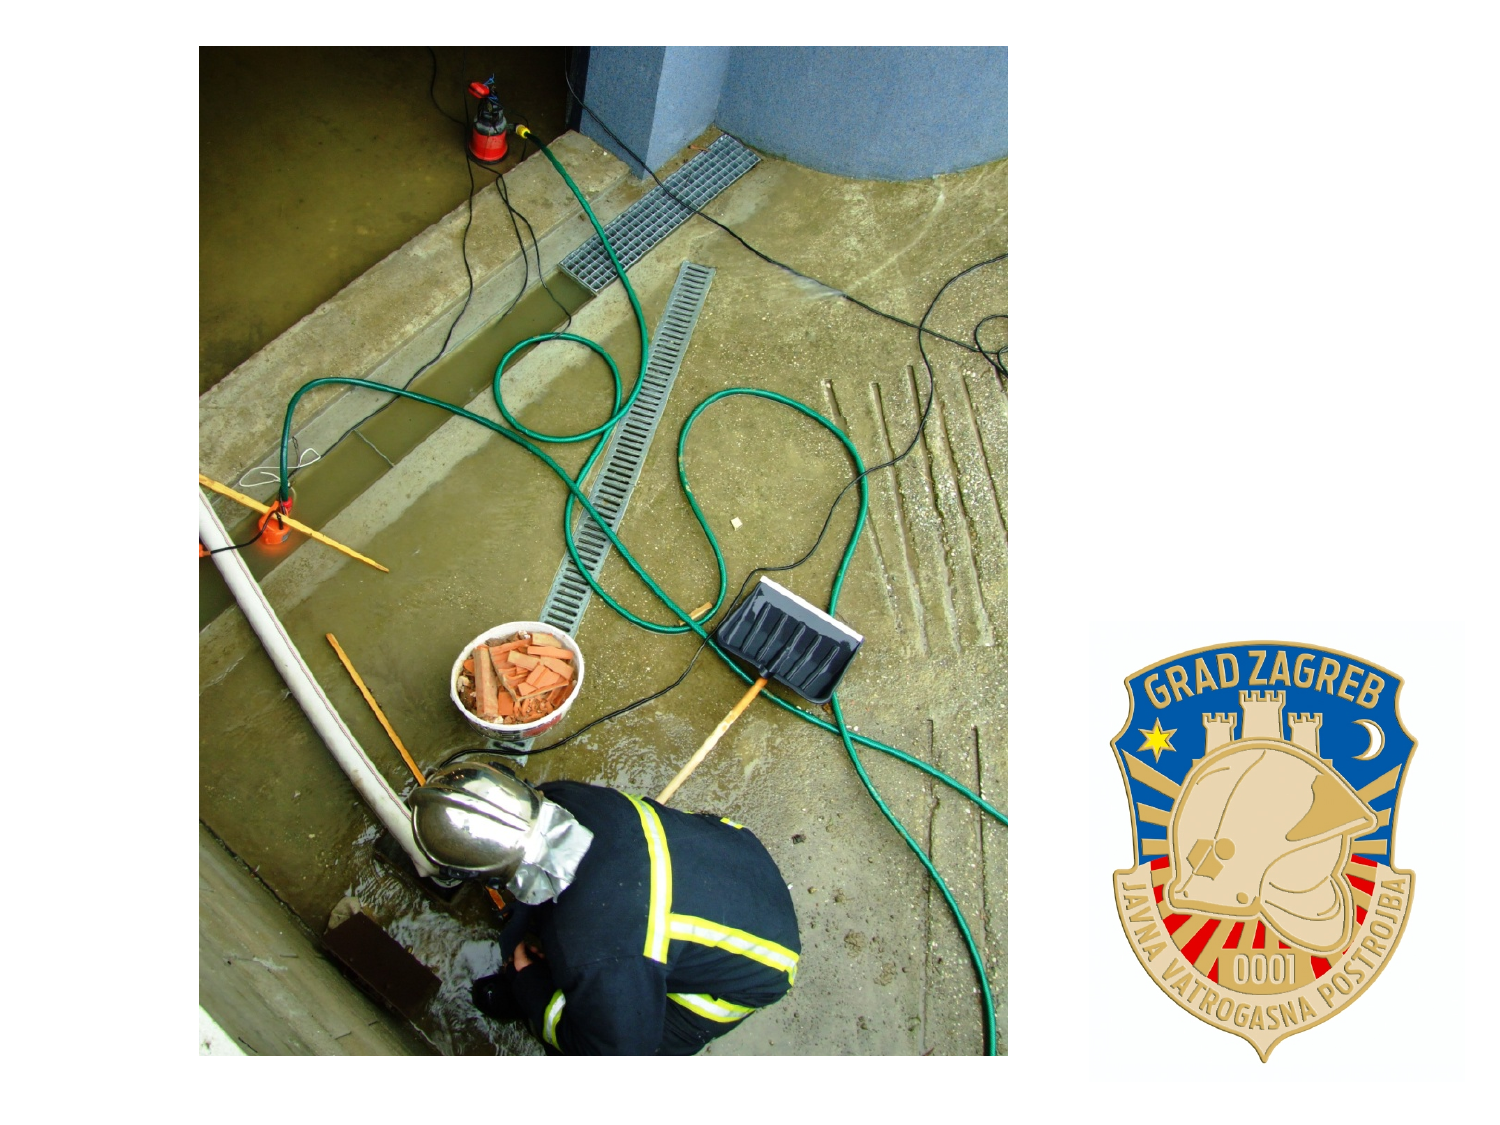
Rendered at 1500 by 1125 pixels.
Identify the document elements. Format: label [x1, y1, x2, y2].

picture [1089, 620, 1466, 1082]
list [198, 46, 1008, 1056]
